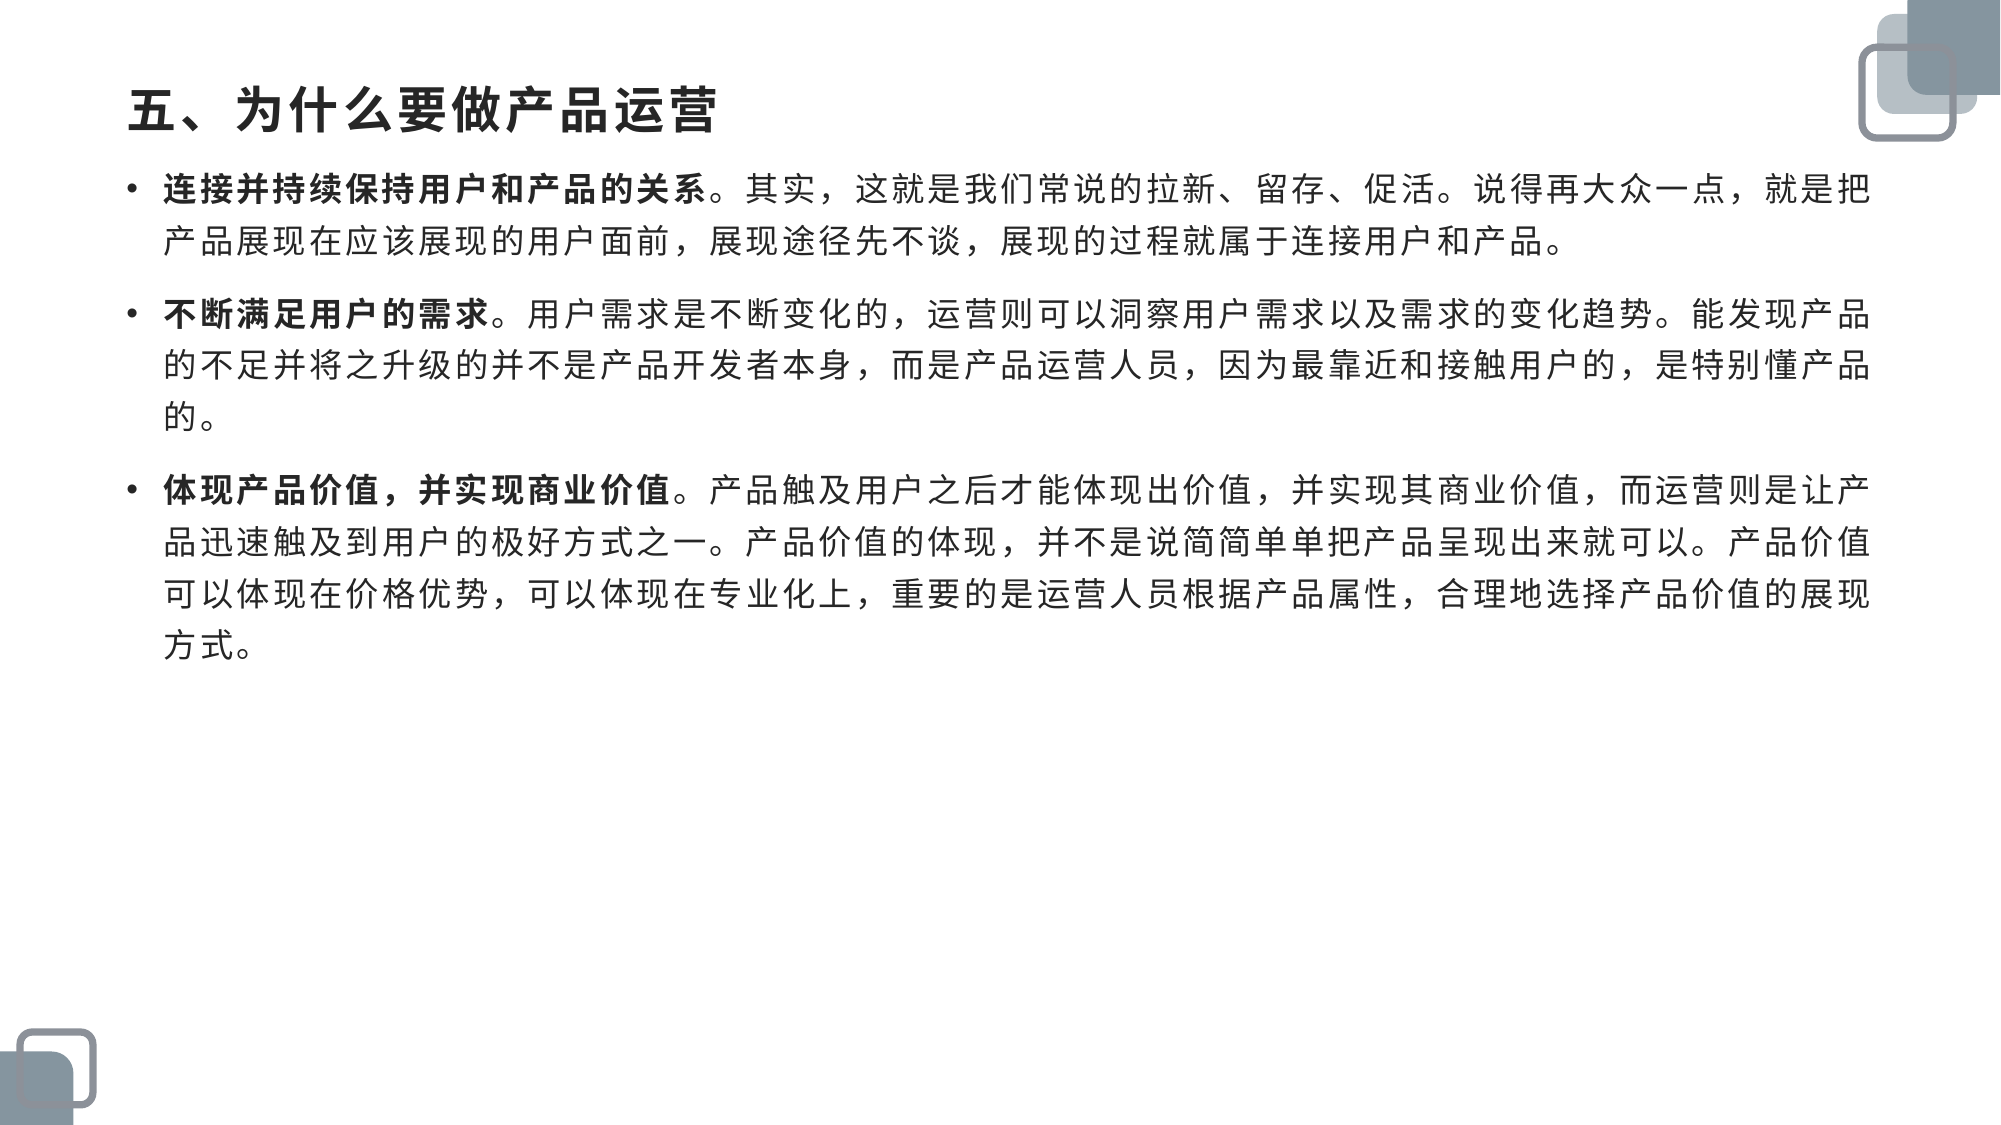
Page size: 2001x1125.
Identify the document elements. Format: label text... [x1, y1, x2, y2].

list 连接并持续保持用户和产品的关系。其实，这就是我们常说的拉新、留存、促活。说得再大众一点，就是把产品展现在应该展现的用户面前，展现途径先不谈，展现的过程就属于连接用户和产品。 不断满足用户的需求。用户需求是不断变化的，运营则可以洞察用户需求以及需求的变化趋势。能发现产品的不足并将之升级的并不是产品开发者本身，而是产品运营人员，因为最靠近和接触用户的，是特别懂产品的。 体现产品价值，并实现商业价值。产品触及用户之后才能体现出价值，并实现其商业价值，而运营则是让产品迅速触及到用户的极好方式之一。产品价值的体现，并不是说简简单单把产品呈现出来就可以。产品价值可以体现在价格优势，可以体现在专业化上，重要的是运营人员根据产品属性，合理地选择产品价值的展现方式。 [109, 156, 1891, 1041]
title 五、为什么要做产品运营 [109, 72, 1891, 146]
